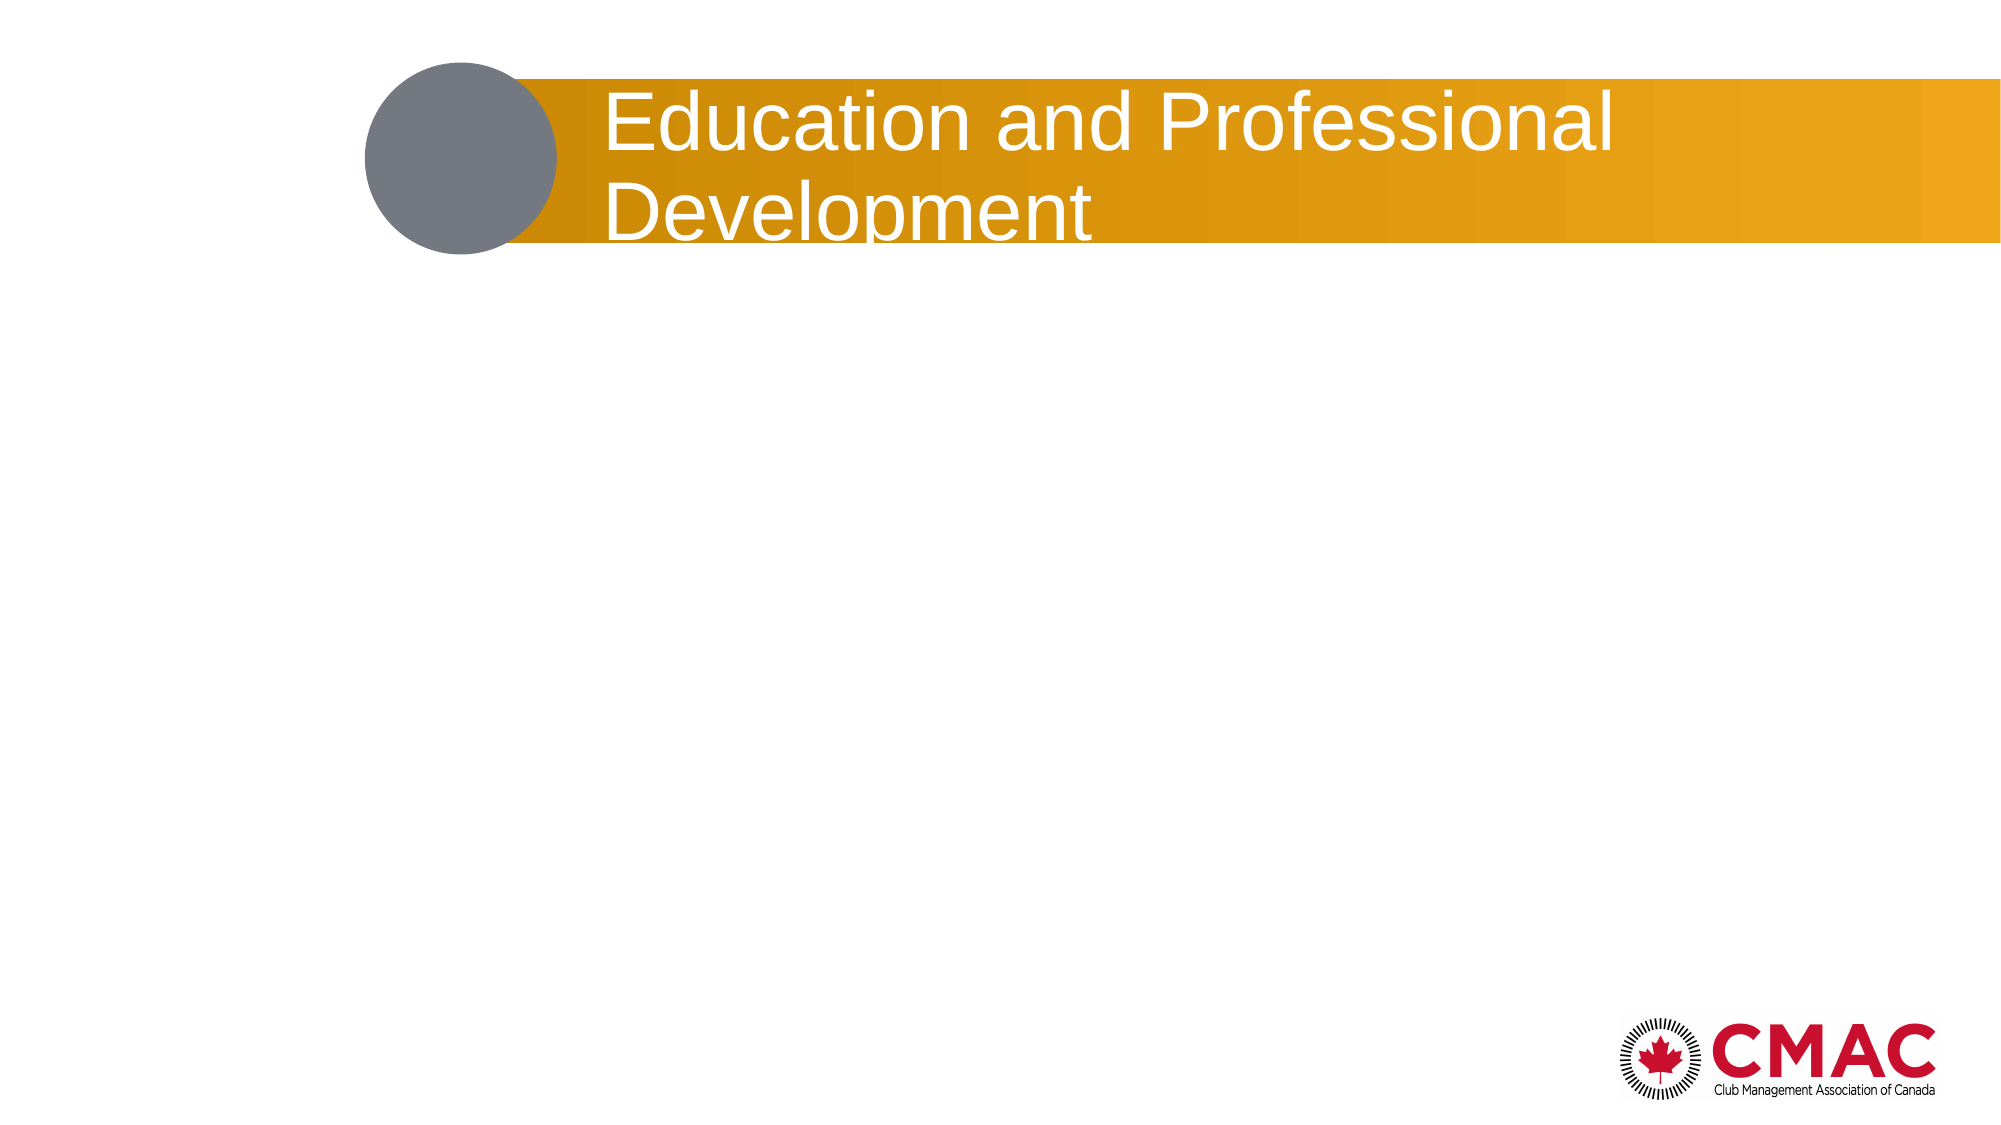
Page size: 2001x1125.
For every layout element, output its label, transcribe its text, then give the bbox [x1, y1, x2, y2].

title Education and Professional Development [587, 59, 1863, 278]
picture [1618, 1013, 1938, 1102]
